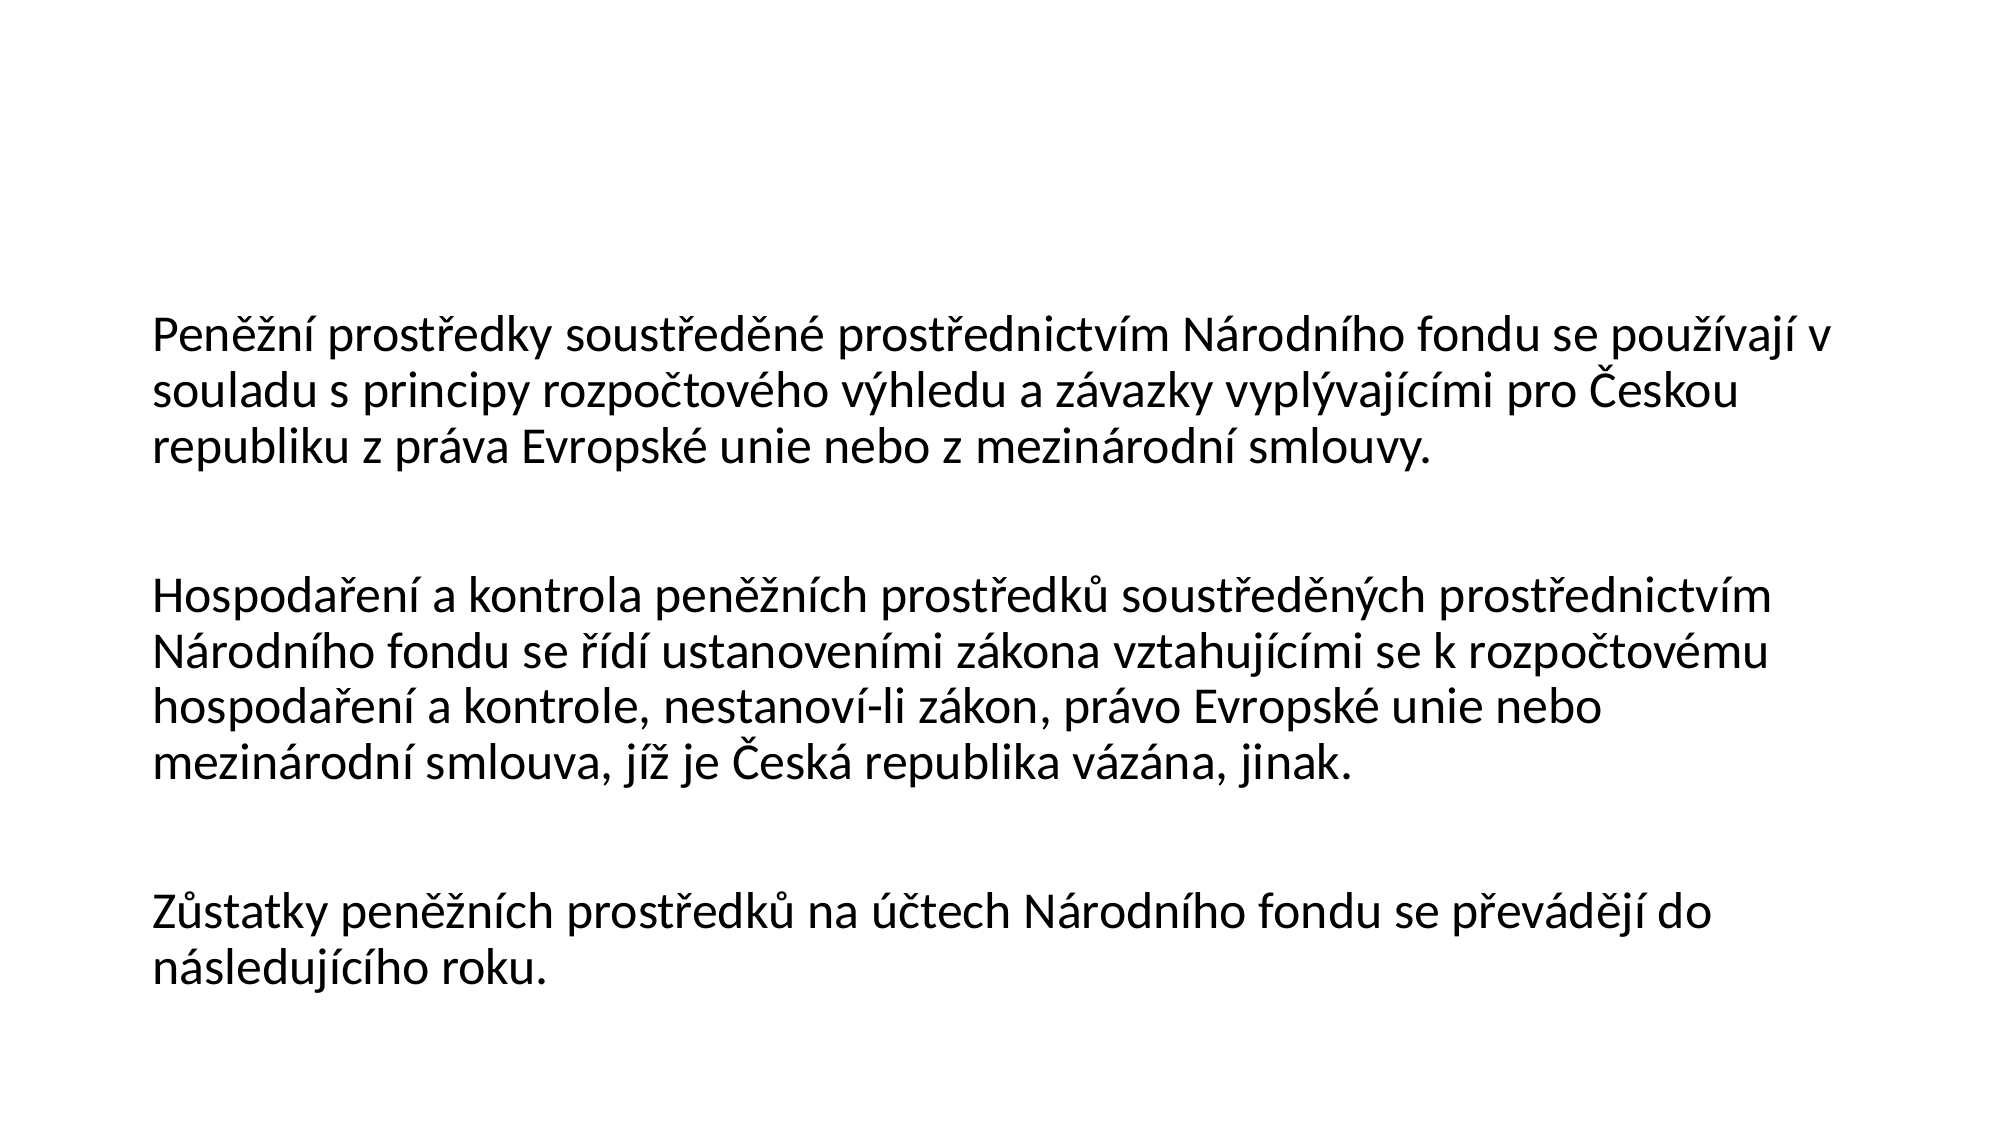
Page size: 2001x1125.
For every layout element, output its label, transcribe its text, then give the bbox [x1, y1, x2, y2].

list Peněžní prostředky soustředěné prostřednictvím Národního fondu se používají v souladu s principy rozpočtového výhledu a závazky vyplývajícími pro Českou republiku z práva Evropské unie nebo z mezinárodní smlouvy. Hospodaření a kontrola peněžních prostředků soustředěných prostřednictvím Národního fondu se řídí ustanoveními zákona vztahujícími se k rozpočtovému hospodaření a kontrole, nestanoví-li zákon, právo Evropské unie nebo mezinárodní smlouva, jíž je Česká republika vázána, jinak. Zůstatky peněžních prostředků na účtech Národního fondu se převádějí do následujícího roku. [137, 299, 1863, 1014]
